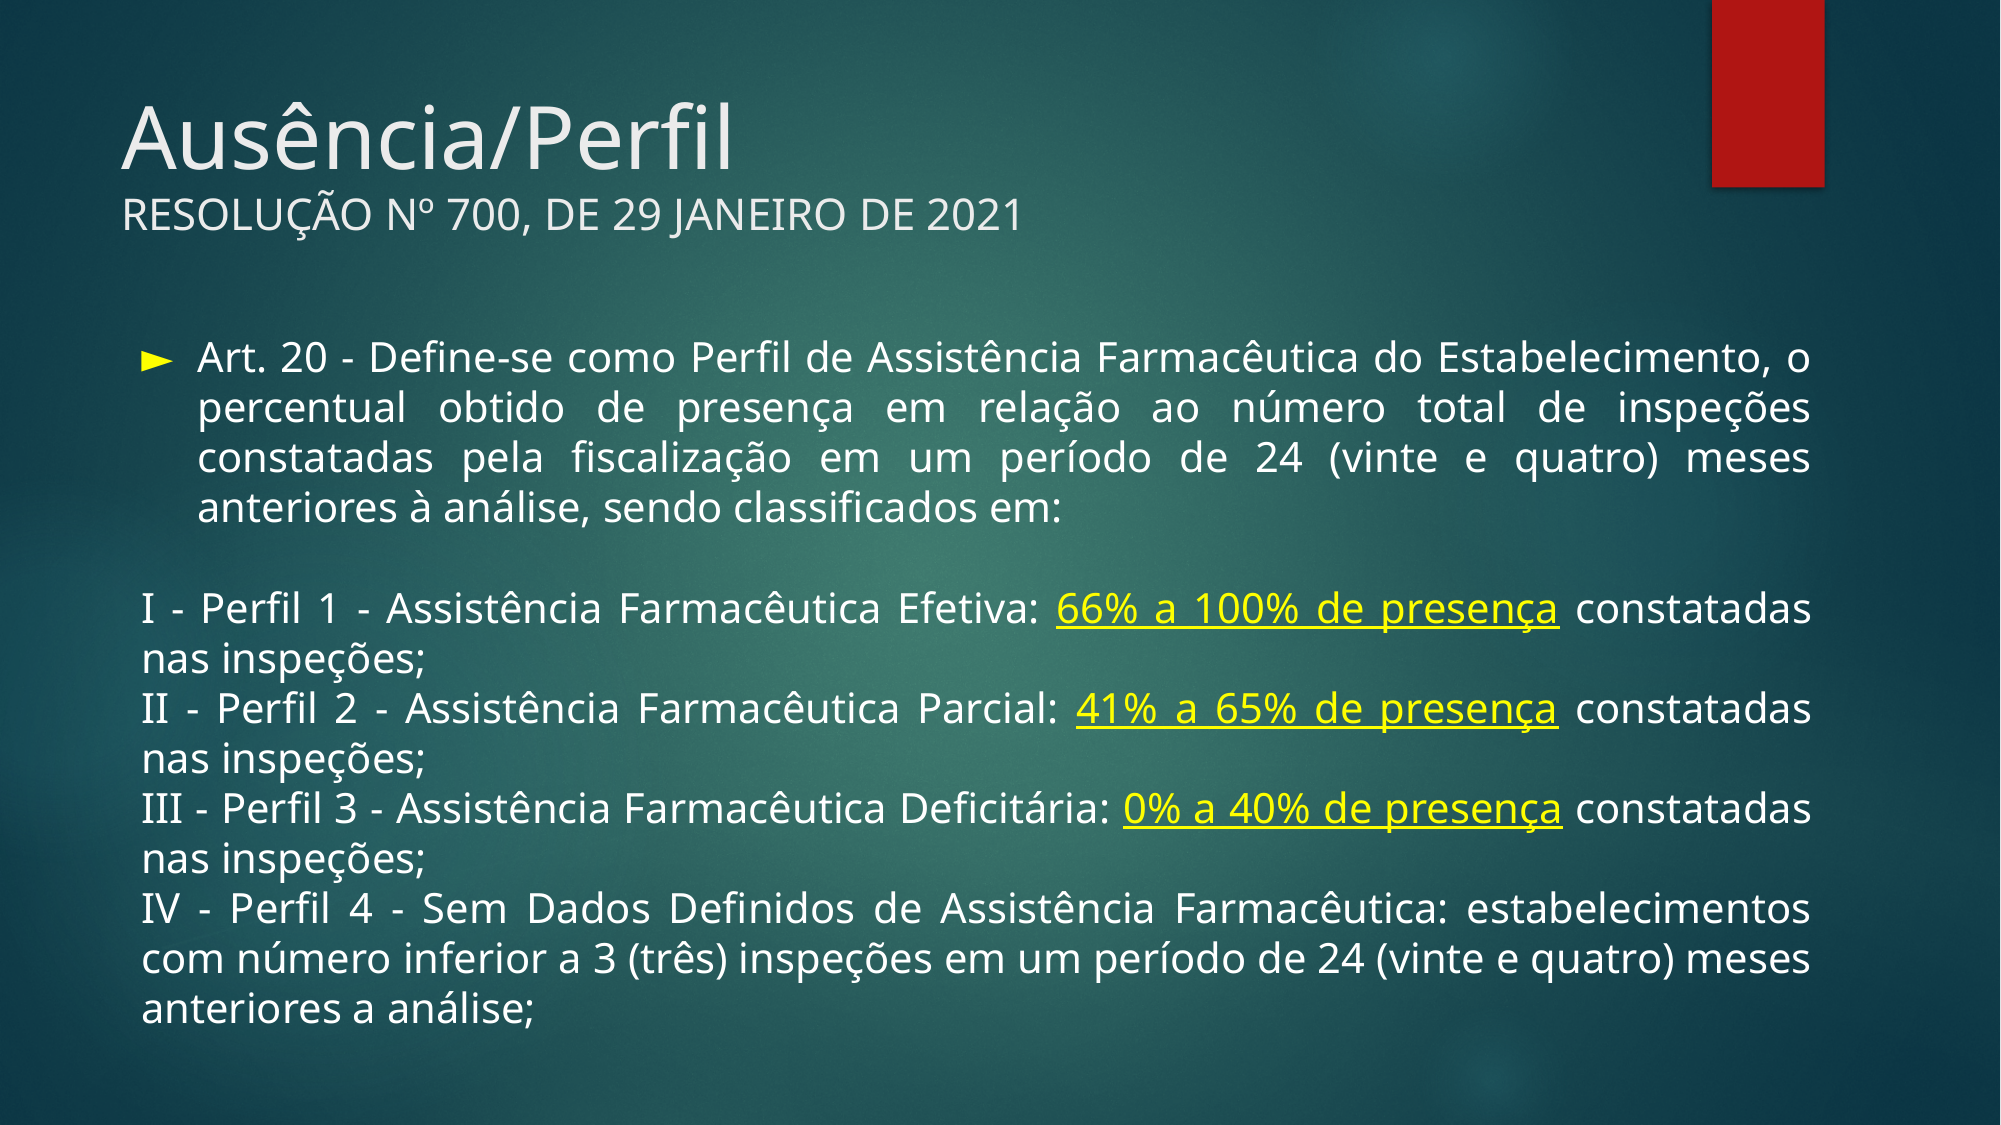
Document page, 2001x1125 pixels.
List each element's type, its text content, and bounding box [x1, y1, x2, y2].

list Art. 20 - Define-se como Perfil de Assistência Farmacêutica do Estabelecimento, o percentual obtido de presença em relação ao número total de inspeções constatadas pela fiscalização em um período de 24 (vinte e quatro) meses anteriores à análise, sendo classificados em: I - Perfil 1 - Assistência Farmacêutica Efetiva: 66% a 100% de presença constatadas nas inspeções; II - Perfil 2 - Assistência Farmacêutica Parcial: 41% a 65% de presença constatadas nas inspeções; III - Perfil 3 - Assistência Farmacêutica Deficitária: 0% a 40% de presença constatadas nas inspeções; IV - Perfil 4 - Sem Dados Definidos de Assistência Farmacêutica: estabelecimentos com número inferior a 3 (três) inspeções em um período de 24 (vinte e quatro) meses anteriores a análise; [126, 323, 1828, 1070]
picture [0, 0, 2001, 1125]
title Ausência/Perfil RESOLUÇÃO Nº 700, DE 29 JANEIRO DE 2021 [106, 74, 1649, 304]
